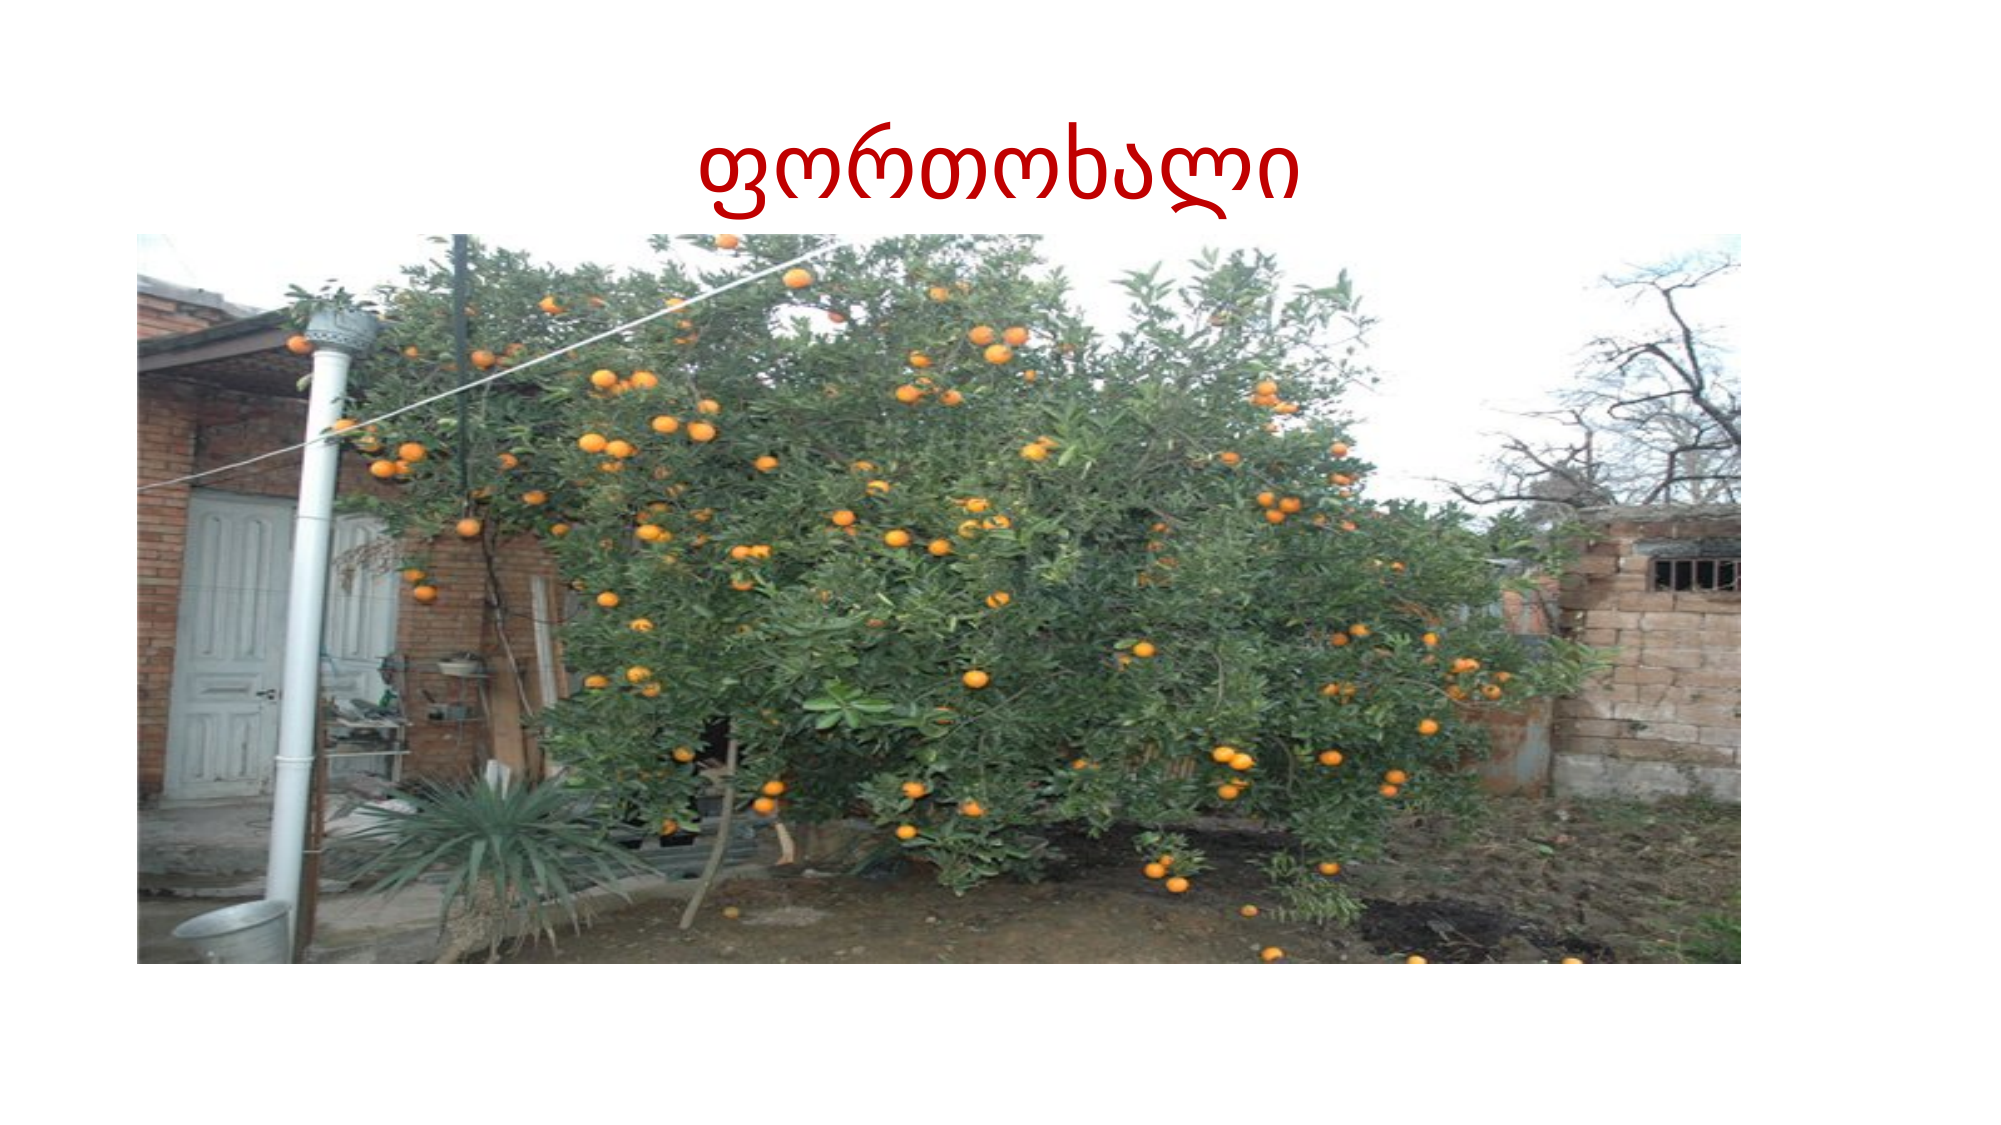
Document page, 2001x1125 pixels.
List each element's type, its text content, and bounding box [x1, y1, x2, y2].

title ფორთოხალი [137, 59, 1863, 278]
picture [137, 234, 1741, 964]
